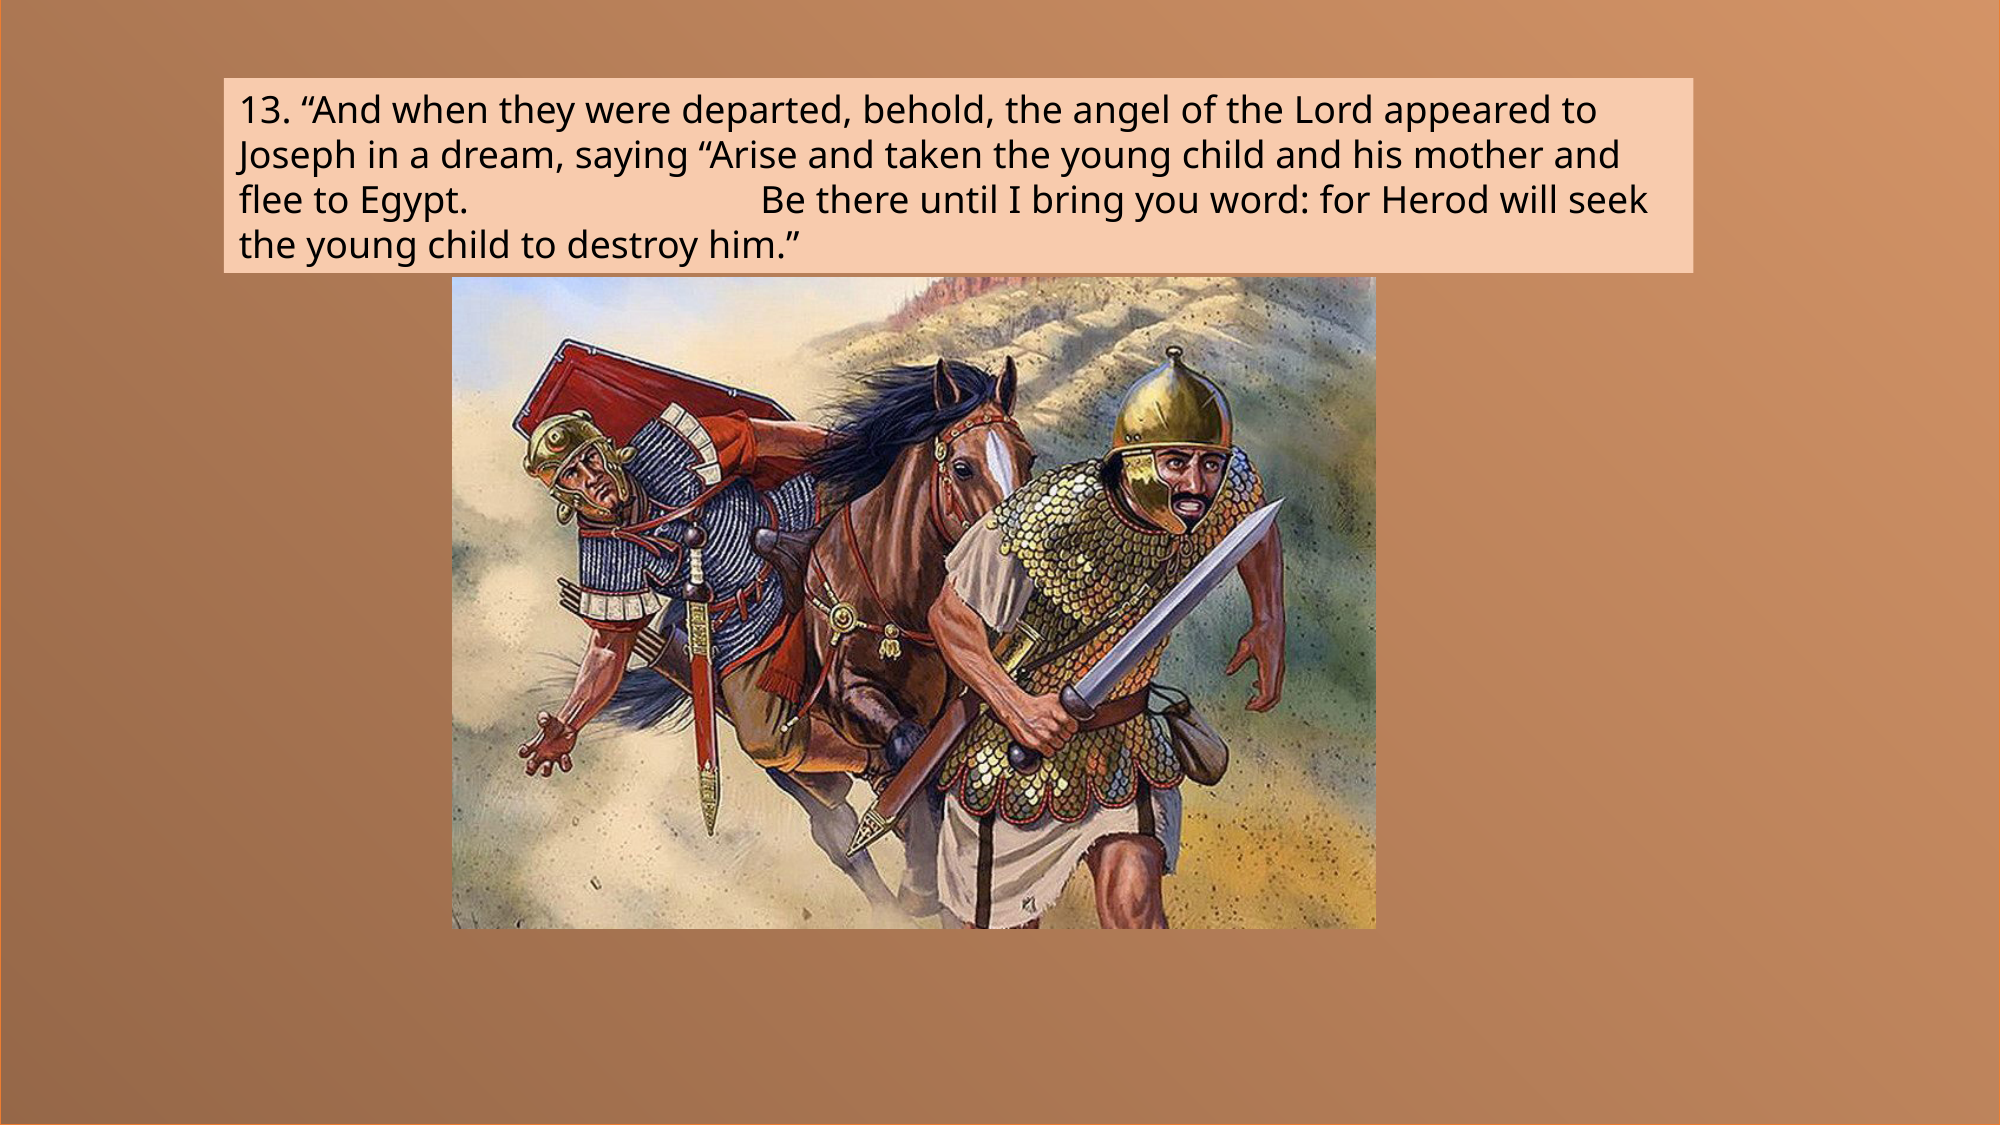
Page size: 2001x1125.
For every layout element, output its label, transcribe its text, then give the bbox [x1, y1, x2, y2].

text_box 13. “And when they were departed, behold, the angel of the Lord appeared to Joseph in a dream, saying “Arise and taken the young child and his mother and flee to Egypt. Be there until I bring you word: for Herod will seek the young child to destroy him.” [223, 78, 1694, 273]
text_box [0, 0, 2000, 1125]
picture [452, 276, 1376, 929]
